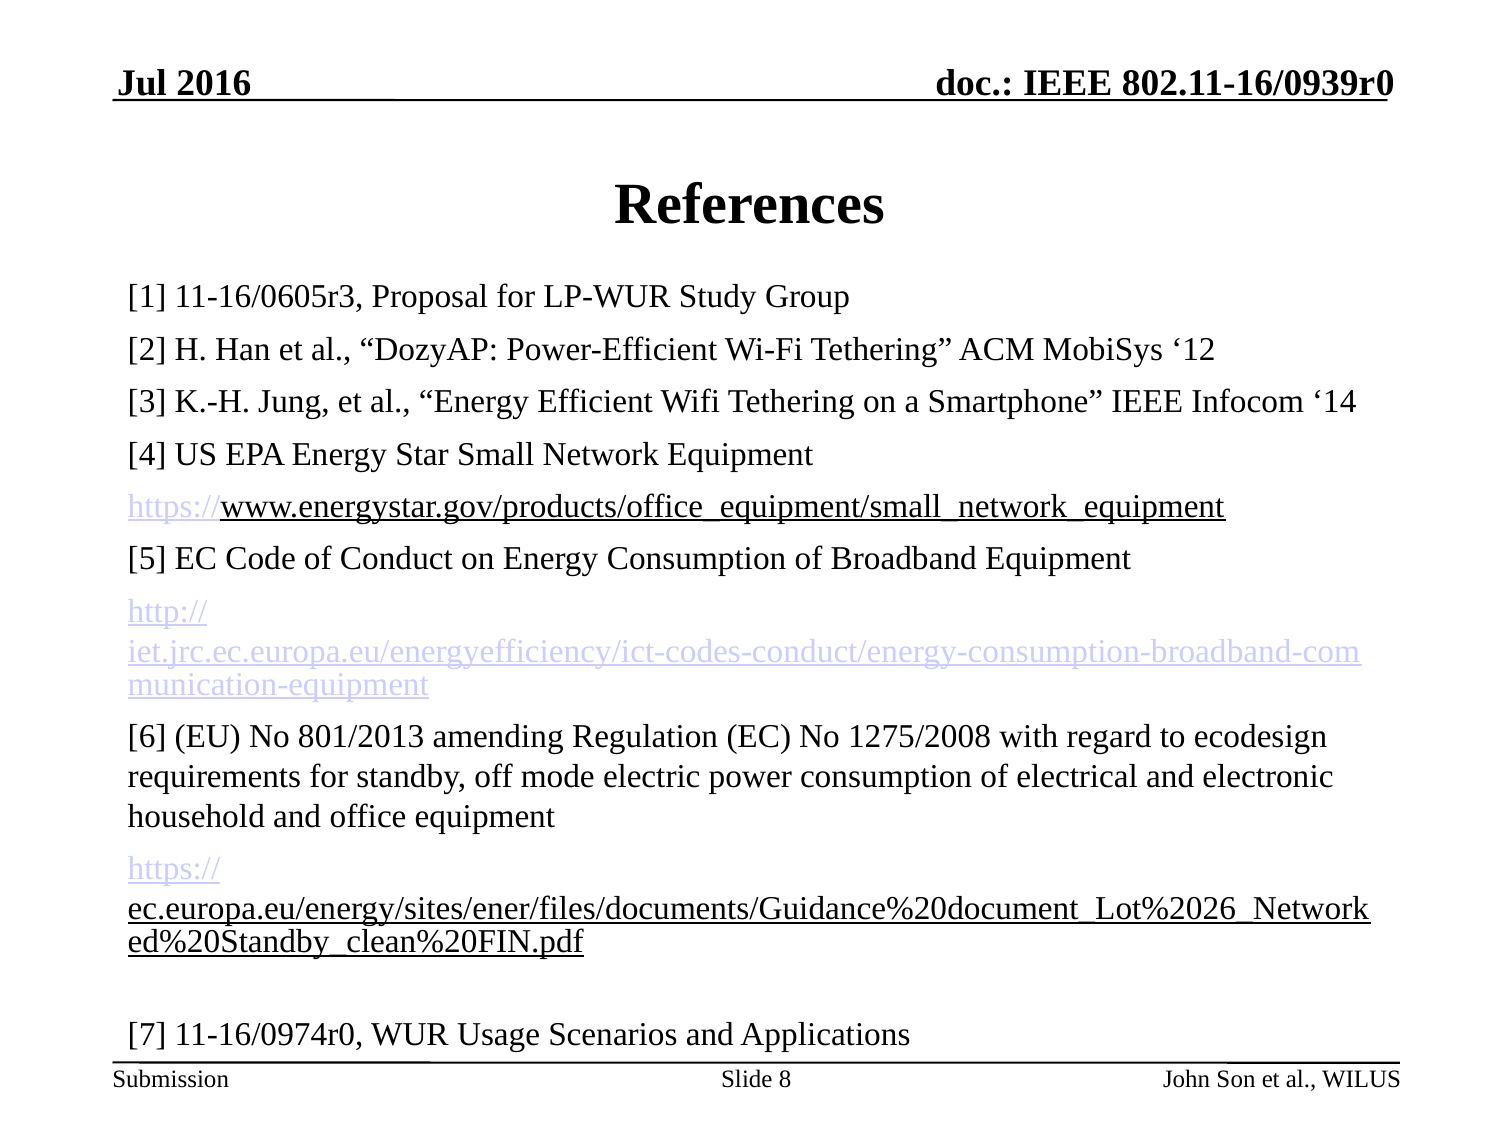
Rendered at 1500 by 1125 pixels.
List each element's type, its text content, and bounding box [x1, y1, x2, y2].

footer John Son et al., WILUS [1019, 1061, 1402, 1093]
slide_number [116, 58, 507, 104]
slide_number Slide 8 [712, 1061, 800, 1123]
list [1] 11-16/0605r3, Proposal for LP-WUR Study Group [2] H. Han et al., “DozyAP: Power-Efficient Wi-Fi Tethering” ACM MobiSys ‘12 [3] K.-H. Jung, et al., “Energy Efficient Wifi Tethering on a Smartphone” IEEE Infocom ‘14 [4] US EPA Energy Star Small Network Equipment https://www.energystar.gov/products/office_equipment/small_network_equipment [5] EC Code of Conduct on Energy Consumption of Broadband Equipment http://iet.jrc.ec.europa.eu/energyefficiency/ict-codes-conduct/energy-consumption-broadband-communication-equipment [6] (EU) No 801/2013 amending Regulation (EC) No 1275/2008 with regard to ecodesign requirements for standby, off mode electric power consumption of electrical and electronic household and office equipment https://ec.europa.eu/energy/sites/ener/files/documents/Guidance%20document_Lot%2026_Networked%20Standby_clean%20FIN.pdf [7] 11-16/0974r0, WUR Usage Scenarios and Applications [112, 288, 1388, 1047]
title References [112, 112, 1388, 288]
